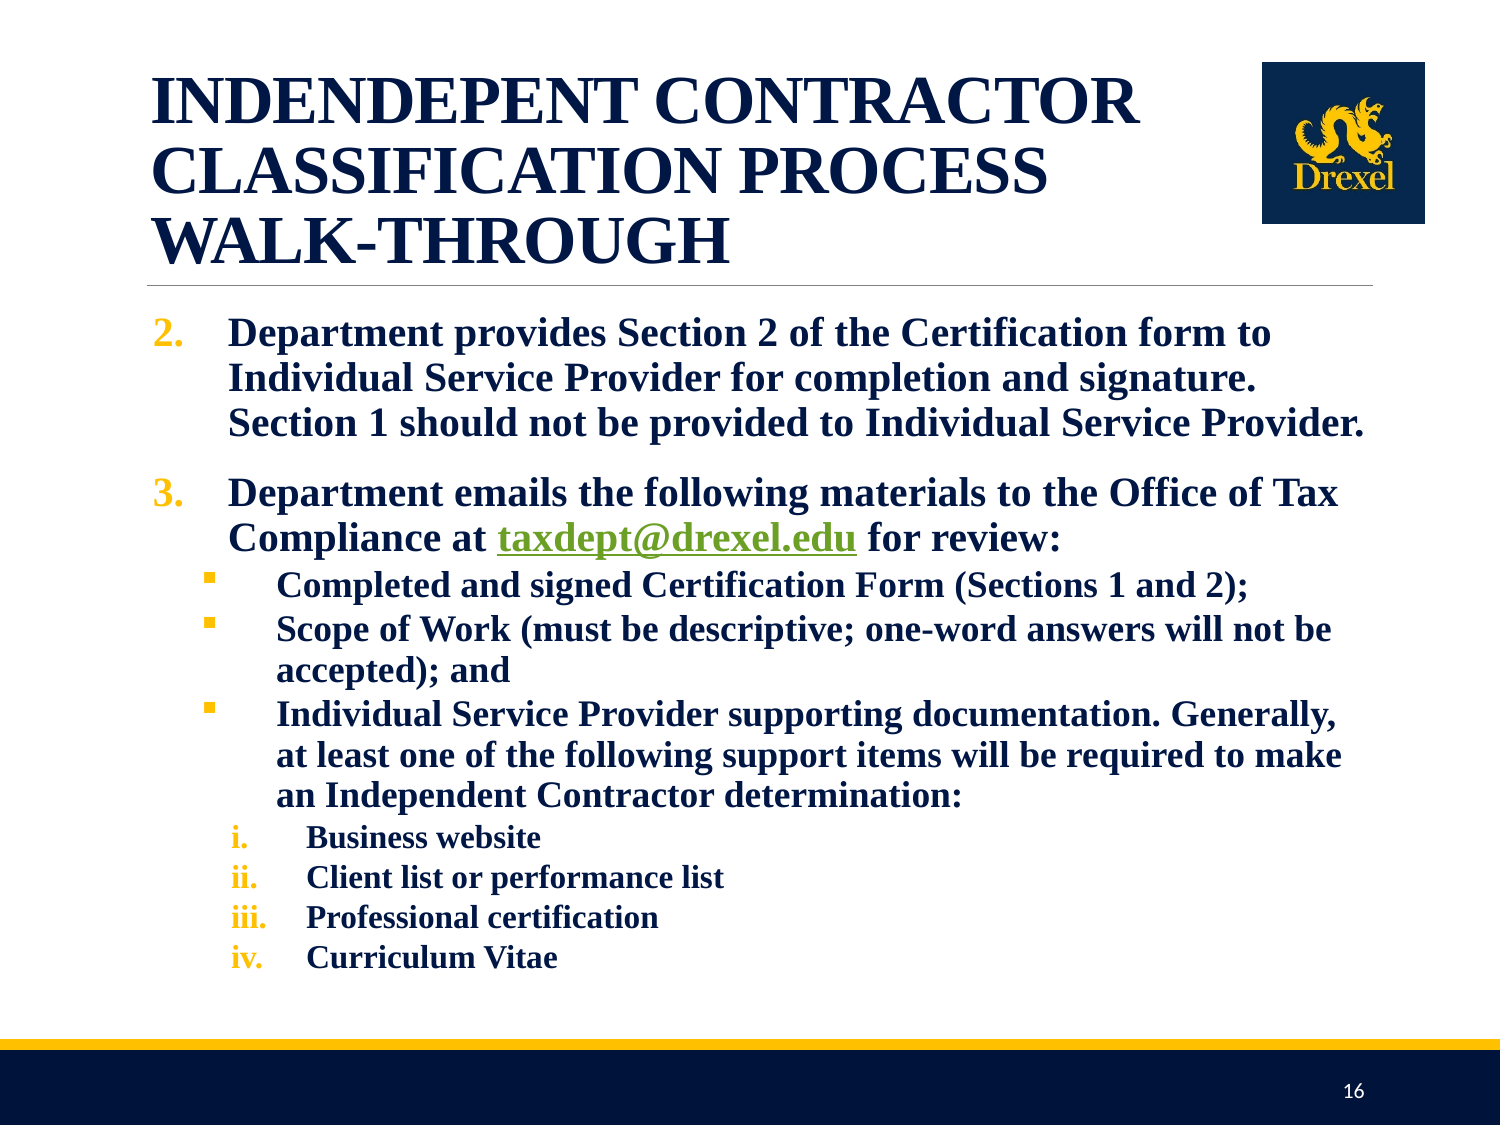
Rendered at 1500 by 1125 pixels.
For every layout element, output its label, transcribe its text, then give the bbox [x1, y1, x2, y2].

title INDENDEPENT CONTRACTOR CLASSIFICATION PROCESS WALK-THROUGH [135, 47, 1373, 285]
picture [1261, 61, 1426, 225]
list Department provides Section 2 of the Certification form to Individual Service Provider for completion and signature. Section 1 should not be provided to Individual Service Provider. Department emails the following materials to the Office of Tax Compliance at taxdept@drexel.edu for review: Completed and signed Certification Form (Sections 1 and 2); Scope of Work (must be descriptive; one-word answers will not be accepted); and Individual Service Provider supporting documentation. Generally, at least one of the following support items will be required to make an Independent Contractor determination: Business website Client list or performance list Professional certification Curriculum Vitae [135, 302, 1373, 1038]
slide_number 16 [1218, 1059, 1380, 1120]
